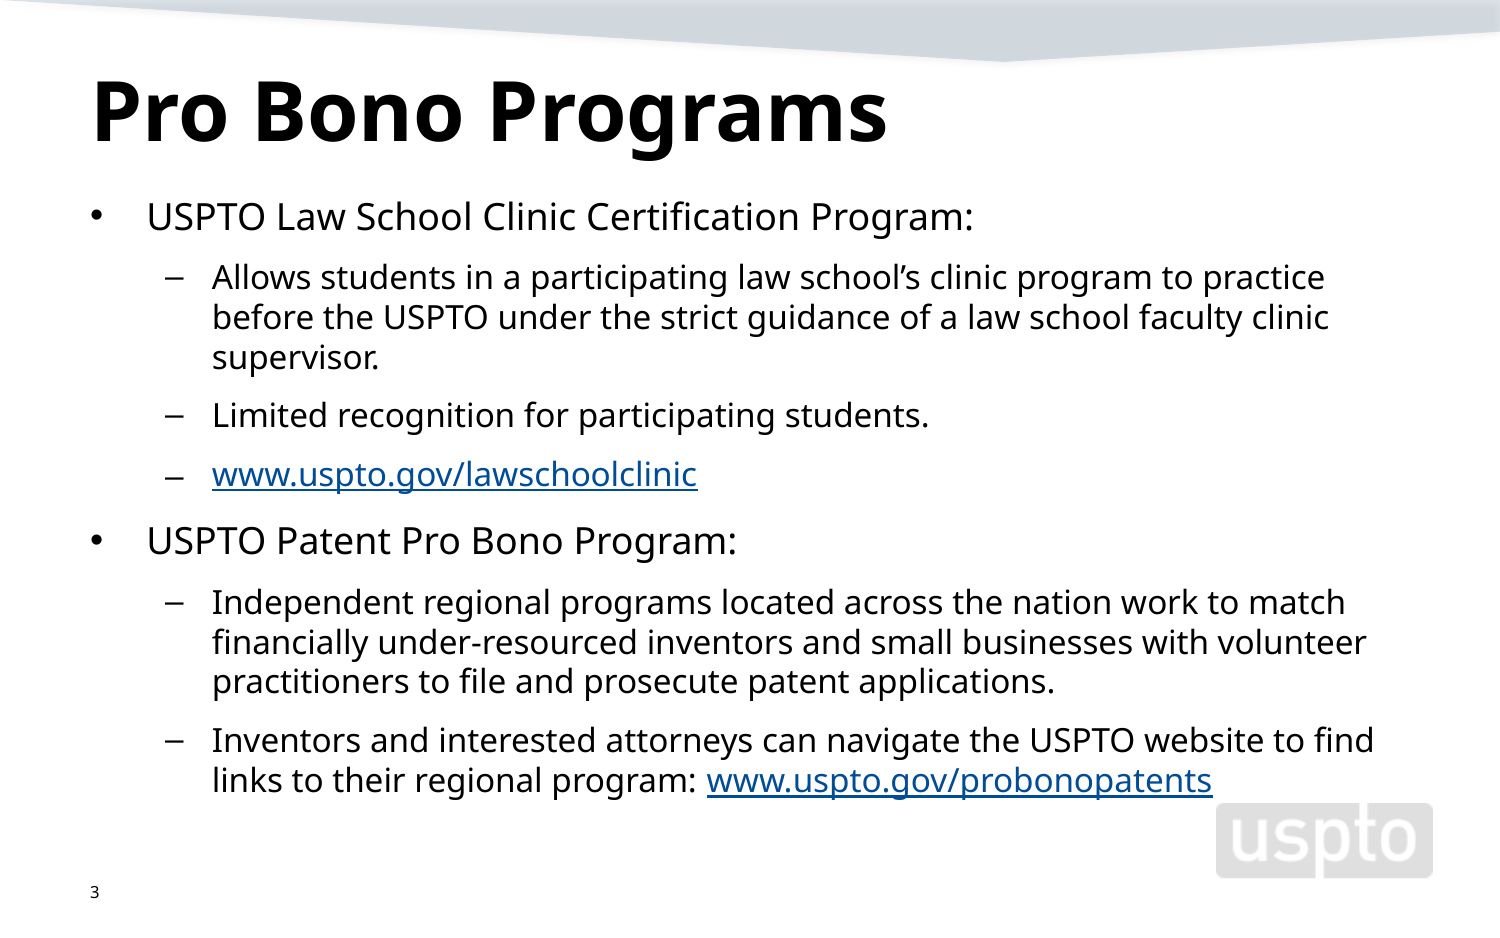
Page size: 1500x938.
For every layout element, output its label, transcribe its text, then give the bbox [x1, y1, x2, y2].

title Pro Bono Programs [75, 50, 1425, 184]
slide_number 3 [75, 868, 413, 919]
picture [1216, 803, 1433, 880]
list USPTO Law School Clinic Certification Program: Allows students in a participating law school’s clinic program to practice before the USPTO under the strict guidance of a law school faculty clinic supervisor. Limited recognition for participating students. www.uspto.gov/lawschoolclinic USPTO Patent Pro Bono Program: Independent regional programs located across the nation work to match financially under-resourced inventors and small businesses with volunteer practitioners to file and prosecute patent applications. Inventors and interested attorneys can navigate the USPTO website to find links to their regional program: www.uspto.gov/probonopatents [75, 184, 1425, 859]
